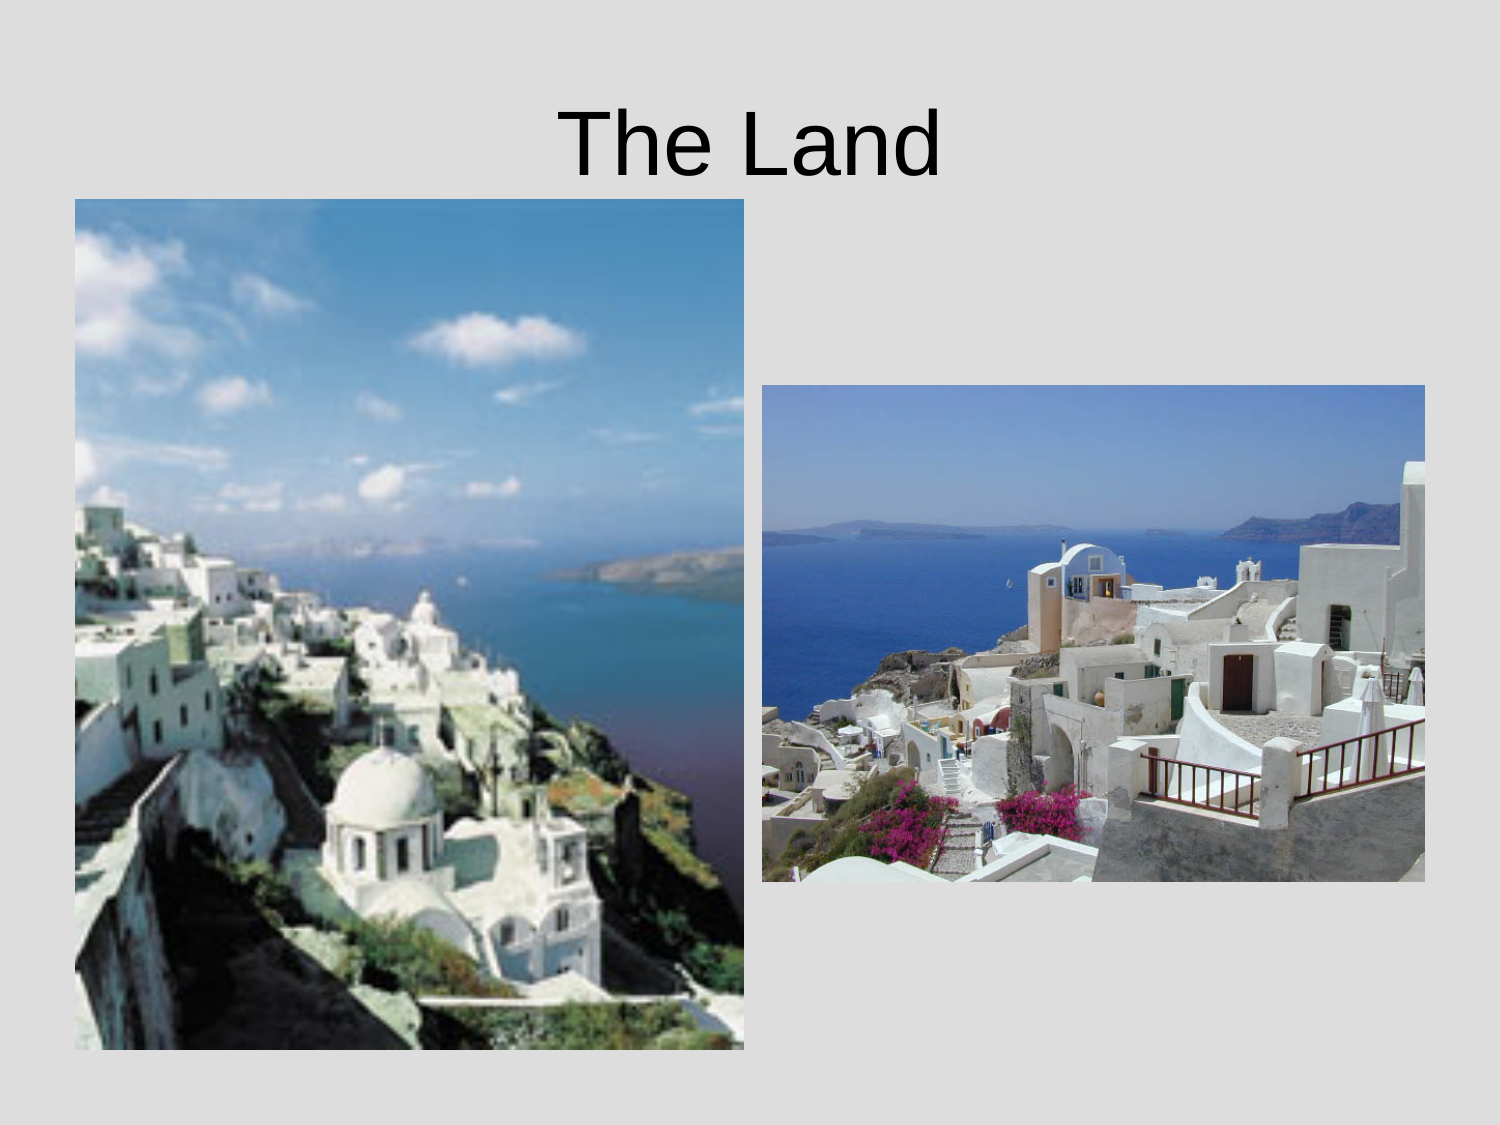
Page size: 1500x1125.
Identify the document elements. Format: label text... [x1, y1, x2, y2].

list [74, 199, 744, 1050]
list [762, 385, 1425, 882]
title The Land [75, 45, 1425, 233]
